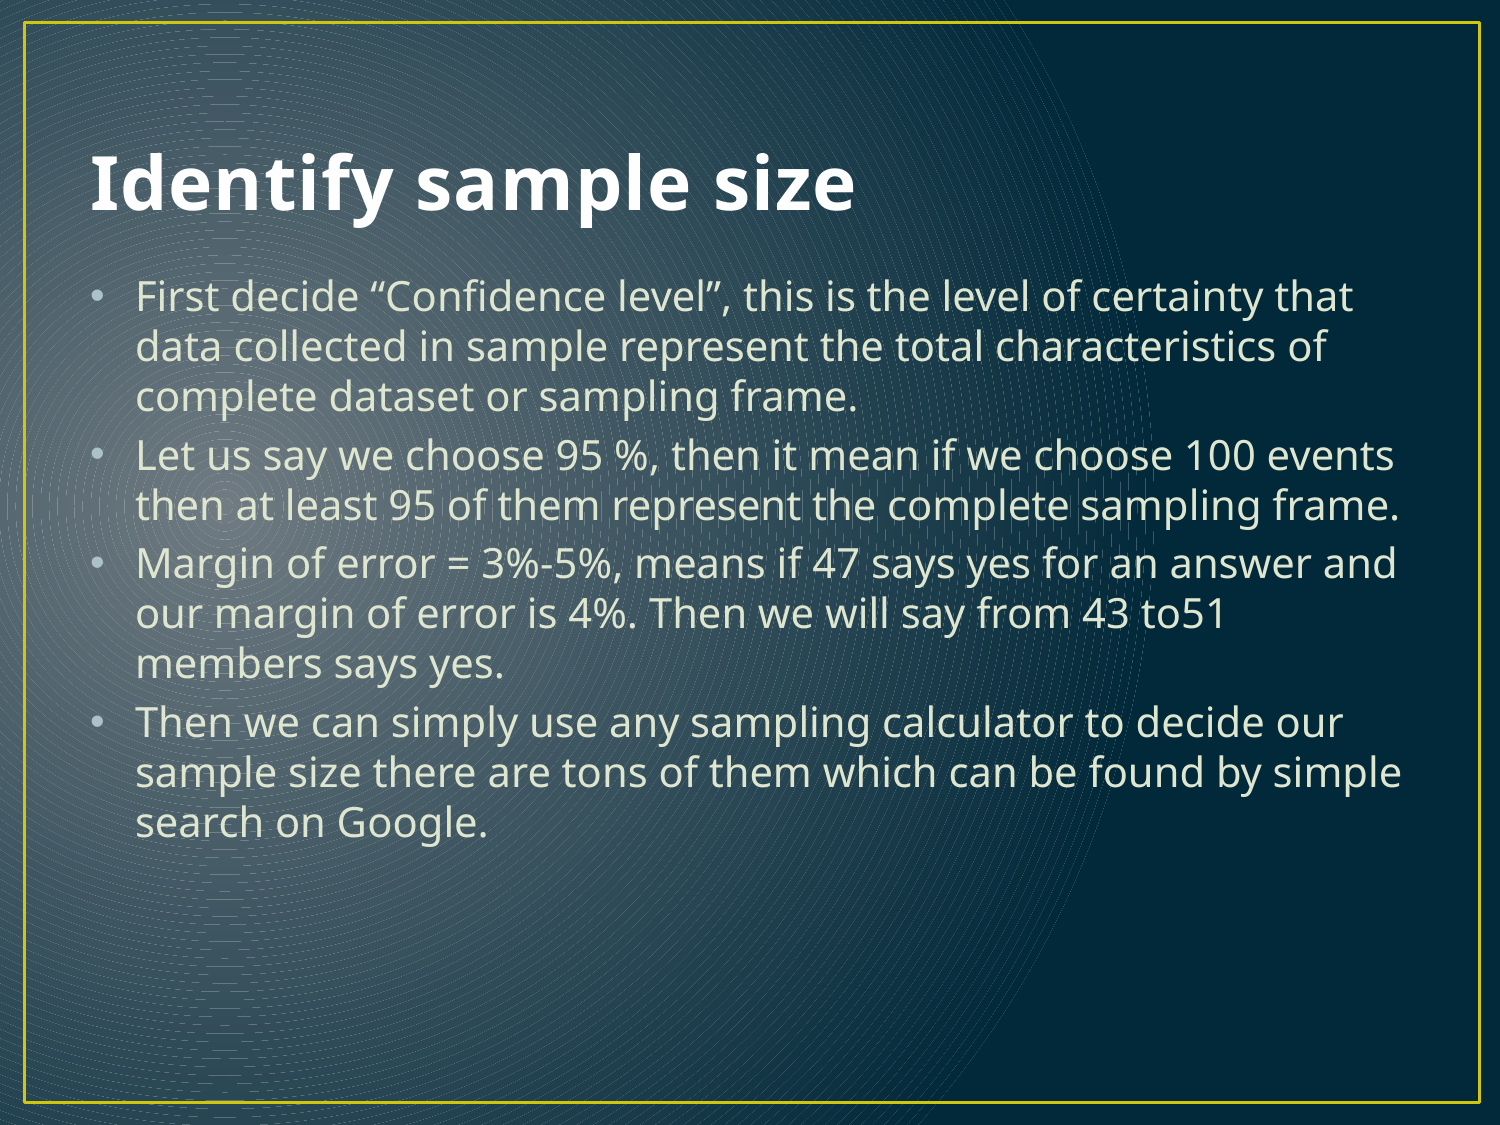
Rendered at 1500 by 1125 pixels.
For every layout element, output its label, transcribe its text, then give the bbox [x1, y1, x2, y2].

list First decide “Confidence level”, this is the level of certainty that data collected in sample represent the total characteristics of complete dataset or sampling frame. Let us say we choose 95 %, then it mean if we choose 100 events then at least 95 of them represent the complete sampling frame. Margin of error = 3%-5%, means if 47 says yes for an answer and our margin of error is 4%. Then we will say from 43 to51 members says yes. Then we can simply use any sampling calculator to decide our sample size there are tons of them which can be found by simple search on Google. [75, 262, 1425, 1005]
title Identify sample size [75, 45, 1425, 233]
